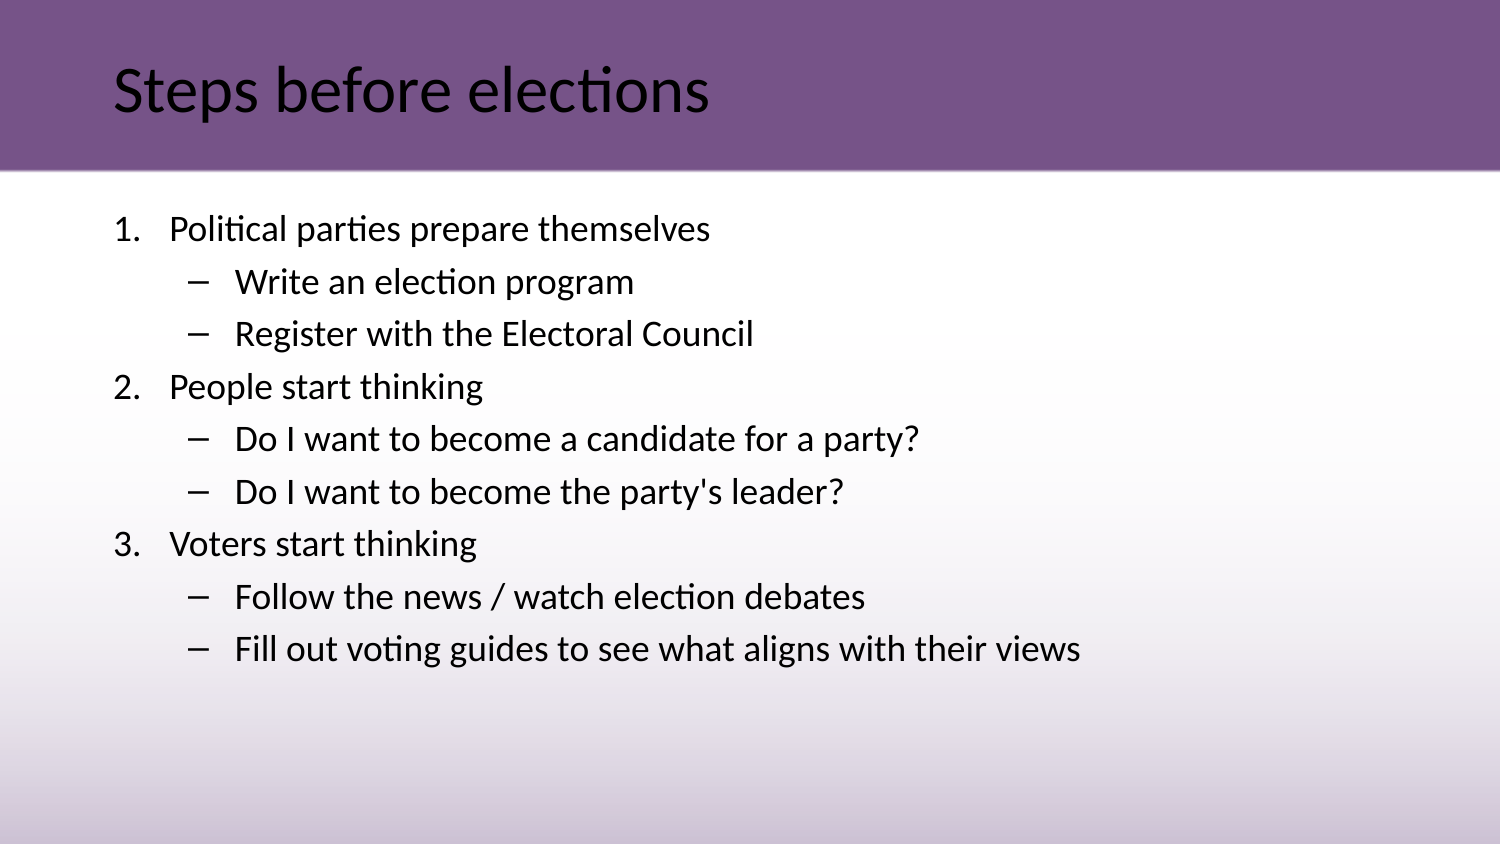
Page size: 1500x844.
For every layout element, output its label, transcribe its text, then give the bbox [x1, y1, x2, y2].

title Steps before elections [98, 33, 1410, 139]
picture [0, 0, 1500, 844]
list Political parties prepare themselves Write an election program Register with the Electoral Council People start thinking Do I want to become a candidate for a party? Do I want to become the party's leader? Voters start thinking Follow the news / watch election debates Fill out voting guides to see what aligns with their views [98, 196, 1410, 754]
